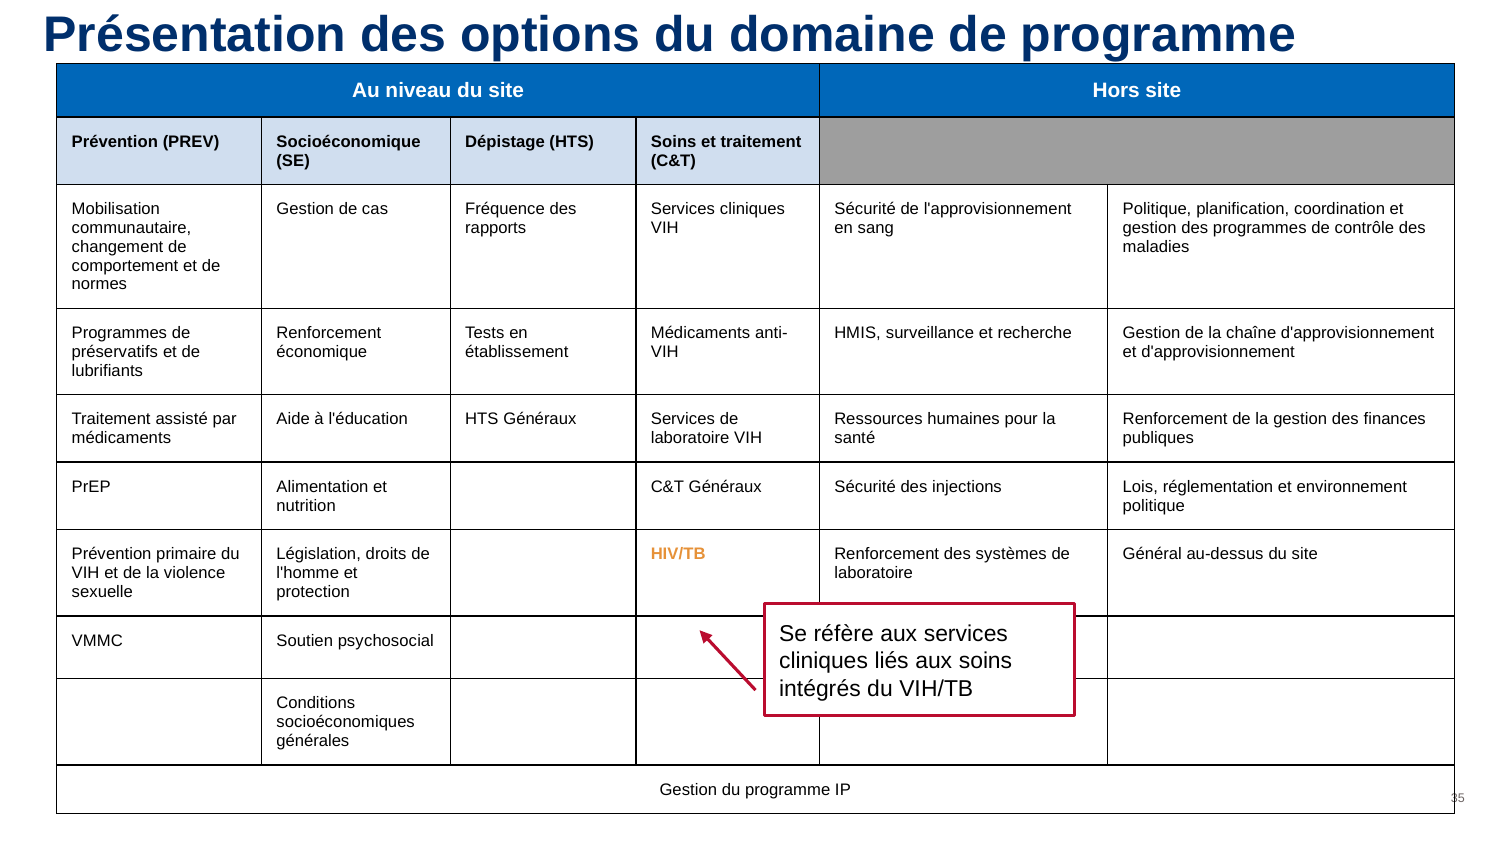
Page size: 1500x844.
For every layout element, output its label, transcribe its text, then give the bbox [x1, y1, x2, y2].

table_cell Législation, droits de l'homme et protection [262, 530, 450, 615]
table_cell Services cliniques VIH [637, 185, 819, 308]
table_cell Programmes de préservatifs et de lubrifiants [57, 309, 261, 394]
text_box Se réfère aux services cliniques liés aux soins intégrés du VIH/TB [764, 603, 1075, 716]
table_cell Alimentation et nutrition [262, 463, 450, 529]
table_cell Tests en établissement [451, 309, 635, 394]
table_cell Sécurité de l'approvisionnement en sang [820, 185, 1107, 308]
table_header Au niveau du site [57, 64, 819, 116]
table_cell Politique, planification, coordination et gestion des programmes de contrôle des maladies [1108, 185, 1454, 308]
table_cell Gestion de cas [262, 185, 450, 308]
table_cell [451, 463, 635, 529]
table_cell [820, 679, 1107, 764]
table_cell Gestion du programme IP [57, 766, 1454, 813]
table_cell [1075, 617, 1107, 678]
table_cell [451, 530, 635, 615]
table_cell Général au-dessus du site [1108, 530, 1454, 615]
table_cell Sécurité des injections [820, 463, 1107, 529]
table_cell [637, 679, 819, 764]
table_cell [1108, 679, 1454, 764]
table_cell Renforcement économique [262, 309, 450, 394]
table_cell [1108, 617, 1454, 678]
table_header Hors site [820, 64, 1454, 116]
table_cell Renforcement des systèmes de laboratoire [820, 530, 1107, 615]
table_cell Gestion de la chaîne d'approvisionnement et d'approvisionnement [1108, 309, 1454, 394]
table_cell HIV/TB [637, 530, 819, 615]
table_cell Socioéconomique (SE) [262, 118, 450, 184]
table_cell [57, 679, 261, 764]
table_cell Prévention primaire du VIH et de la violence sexuelle [57, 530, 261, 615]
table_cell [637, 617, 764, 678]
table_cell [820, 118, 1454, 184]
table_cell PrEP [57, 463, 261, 529]
table_cell Fréquence des rapports [451, 185, 635, 308]
table_cell Ressources humaines pour la santé [820, 395, 1107, 461]
table_cell Soins et traitement (C&T) [637, 118, 819, 184]
table_cell [451, 679, 635, 764]
table_cell Prévention (PREV) [57, 118, 261, 184]
table_cell VMMC [57, 617, 261, 678]
table_cell Aide à l'éducation [262, 395, 450, 461]
title Présentation des options du domaine de programme [28, 0, 1427, 77]
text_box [699, 630, 756, 691]
slide_number 35 [1389, 764, 1480, 830]
table_cell HMIS, surveillance et recherche [820, 309, 1107, 394]
table_cell Conditions socioéconomiques générales [262, 679, 450, 764]
table_cell Renforcement de la gestion des finances publiques [1108, 395, 1454, 461]
table_cell C&T Généraux [637, 463, 819, 529]
table_cell Médicaments anti-VIH [637, 309, 819, 394]
table_cell Soutien psychosocial [262, 617, 450, 678]
table_cell Traitement assisté par médicaments [57, 395, 261, 461]
table_cell Dépistage (HTS) [451, 118, 635, 184]
table_cell [451, 617, 635, 678]
table_cell Lois, réglementation et environnement politique [1108, 463, 1454, 529]
table_cell Mobilisation communautaire, changement de comportement et de normes [57, 185, 261, 308]
table_cell HTS Généraux [451, 395, 635, 461]
table_cell Services de laboratoire VIH [637, 395, 819, 461]
